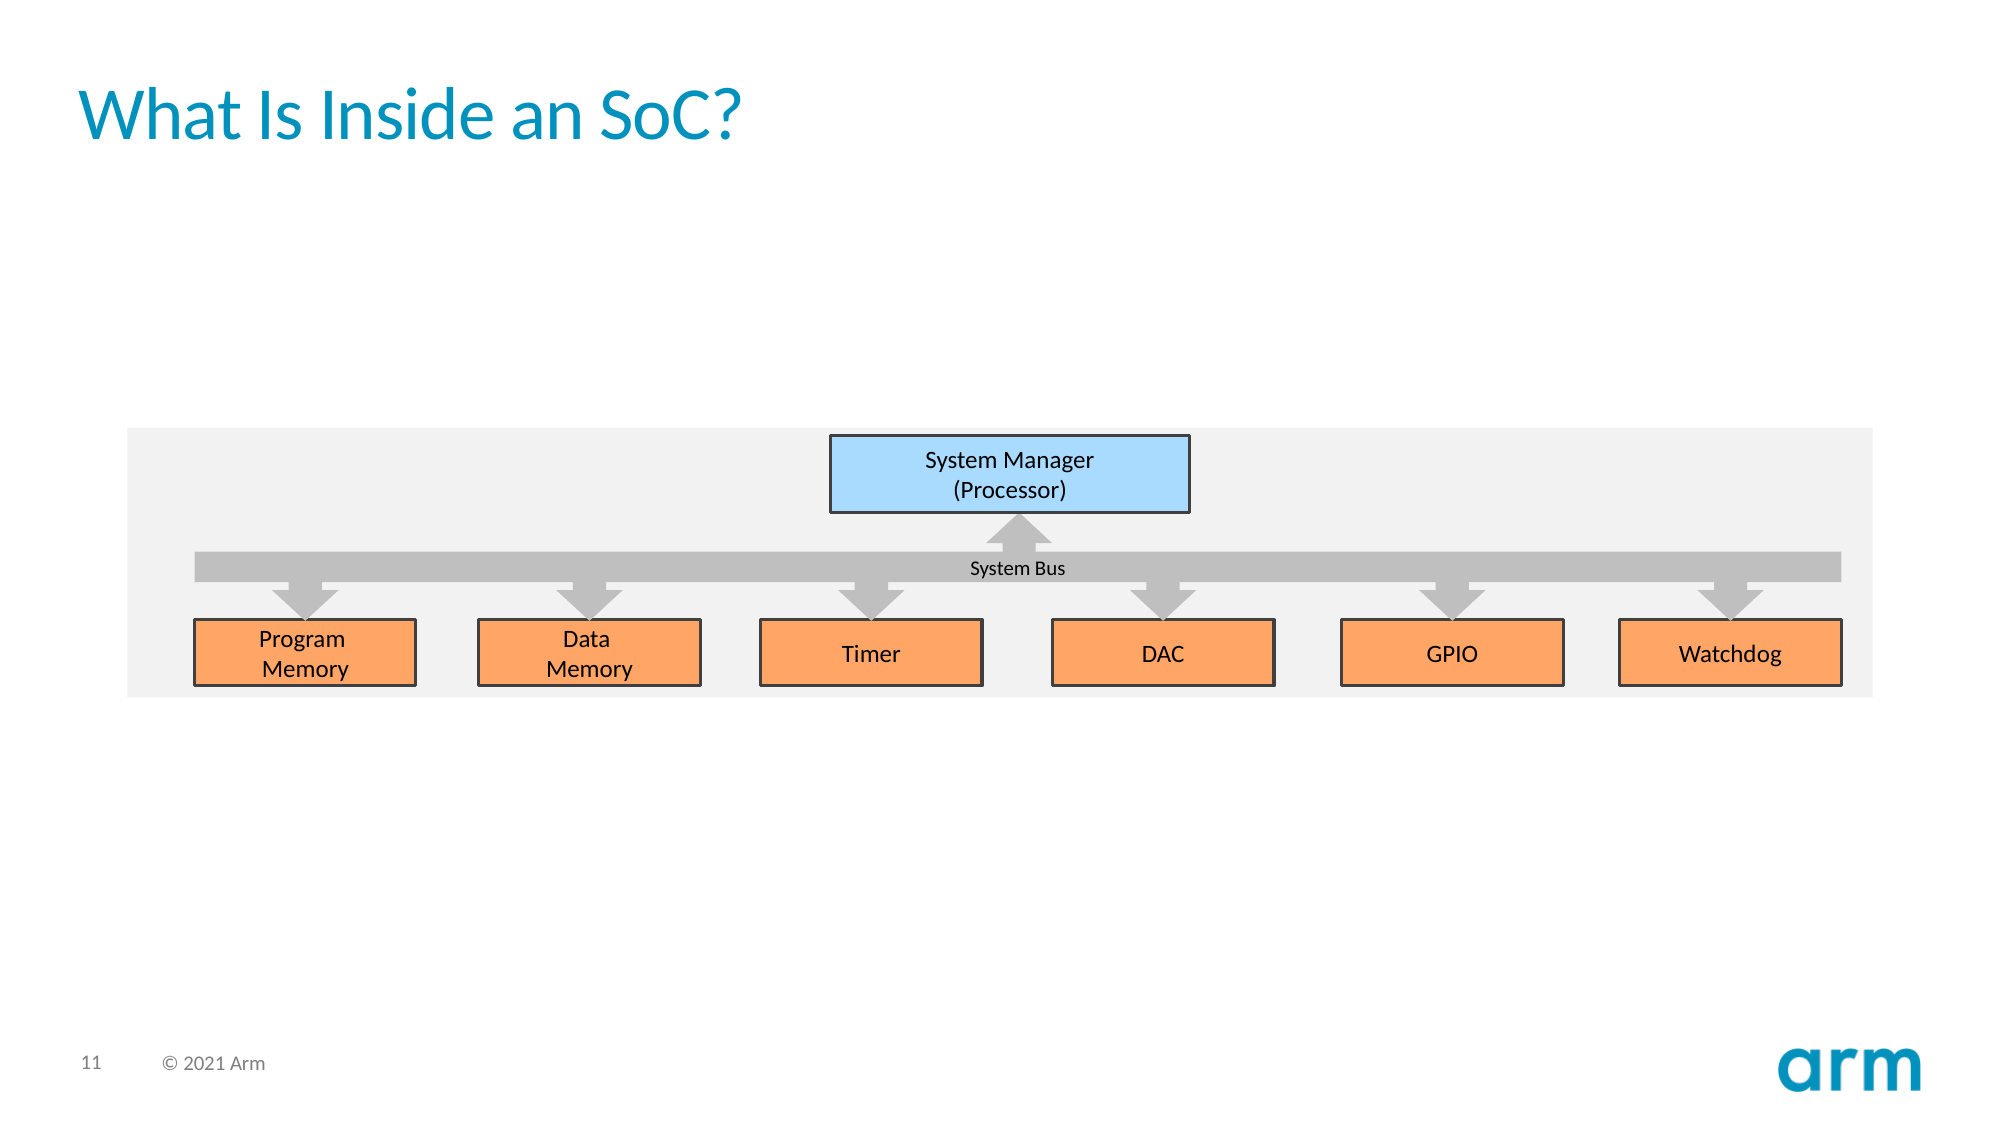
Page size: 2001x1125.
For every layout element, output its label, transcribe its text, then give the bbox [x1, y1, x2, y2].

text_box [838, 559, 905, 621]
text_box Program Memory [194, 619, 416, 686]
text_box System Manager (Processor) [830, 435, 1190, 513]
text_box GPIO [1341, 619, 1564, 686]
text_box Timer [760, 619, 983, 686]
text_box [556, 559, 623, 621]
text_box DAC [1052, 619, 1274, 686]
text_box System Bus [194, 551, 1842, 583]
text_box [1129, 559, 1197, 621]
text_box [1419, 559, 1486, 621]
picture [1777, 1047, 1922, 1093]
text_box Data Memory [478, 619, 701, 686]
text_box Watchdog [1619, 619, 1842, 686]
text_box [985, 513, 1053, 551]
text_box [271, 559, 339, 621]
text_box [1697, 559, 1764, 621]
title What Is Inside an SoC? [78, 78, 1922, 186]
text_box [127, 427, 1873, 698]
